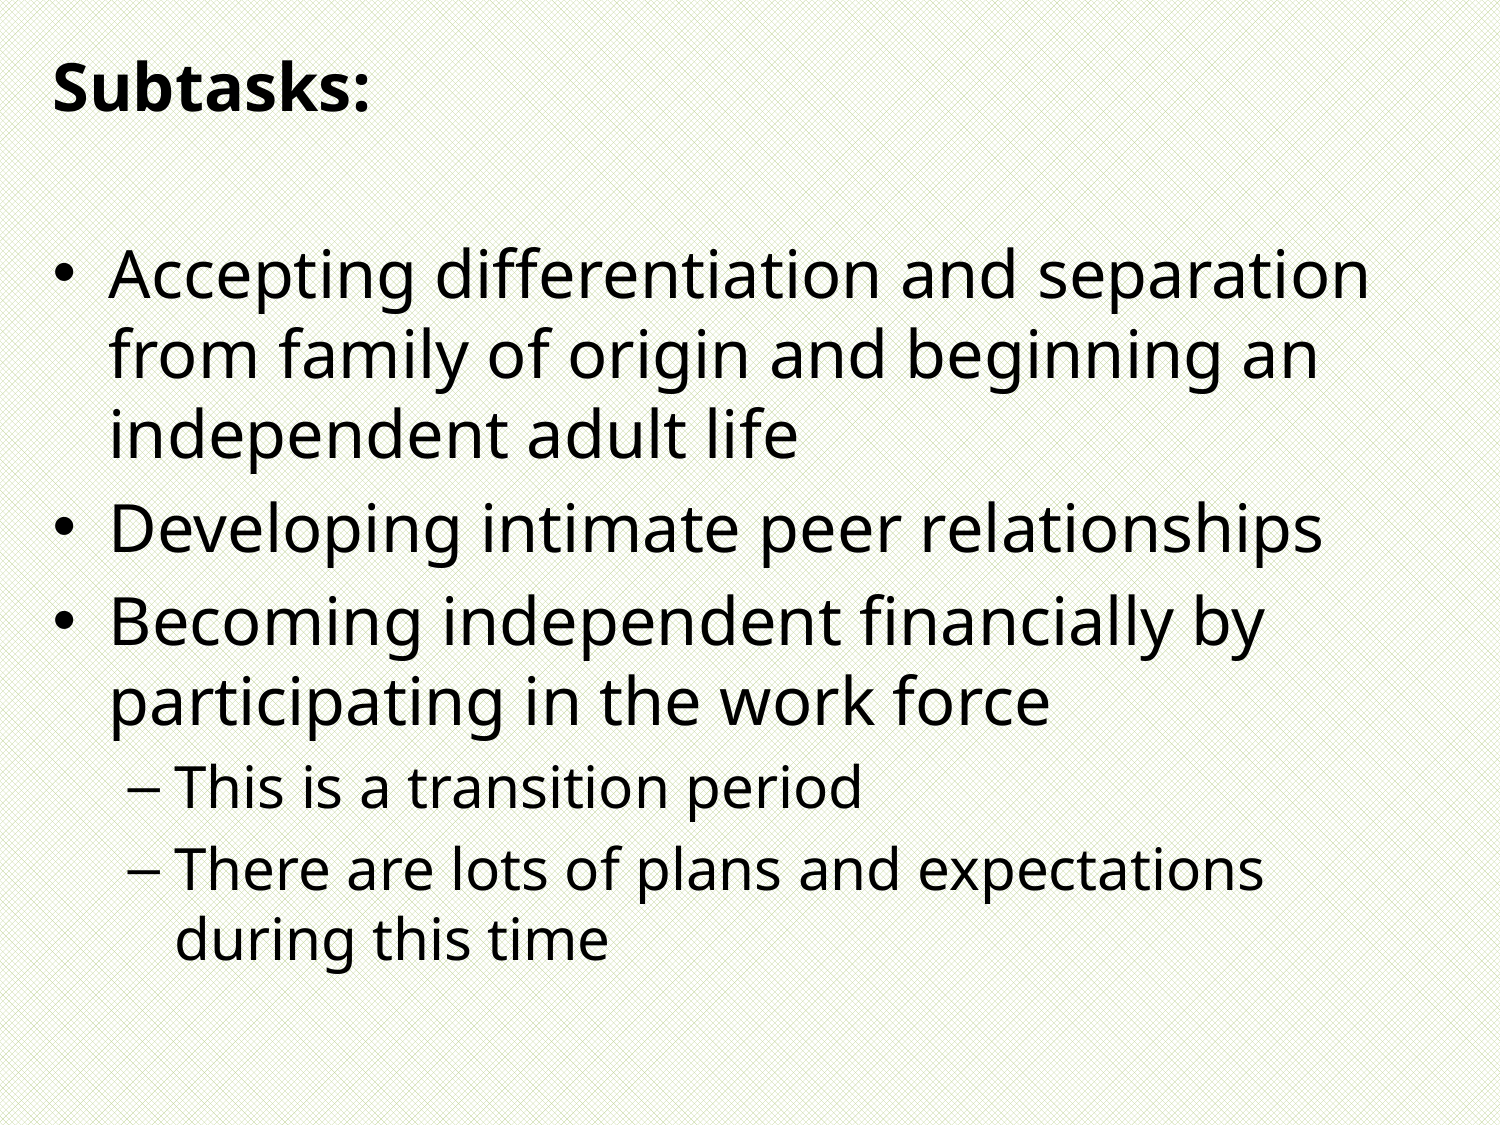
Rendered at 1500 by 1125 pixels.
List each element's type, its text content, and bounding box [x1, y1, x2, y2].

list Subtasks: Accepting differentiation and separation from family of origin and beginning an independent adult life Developing intimate peer relationships Becoming independent financially by participating in the work force This is a transition period There are lots of plans and expectations during this time [37, 37, 1450, 1088]
